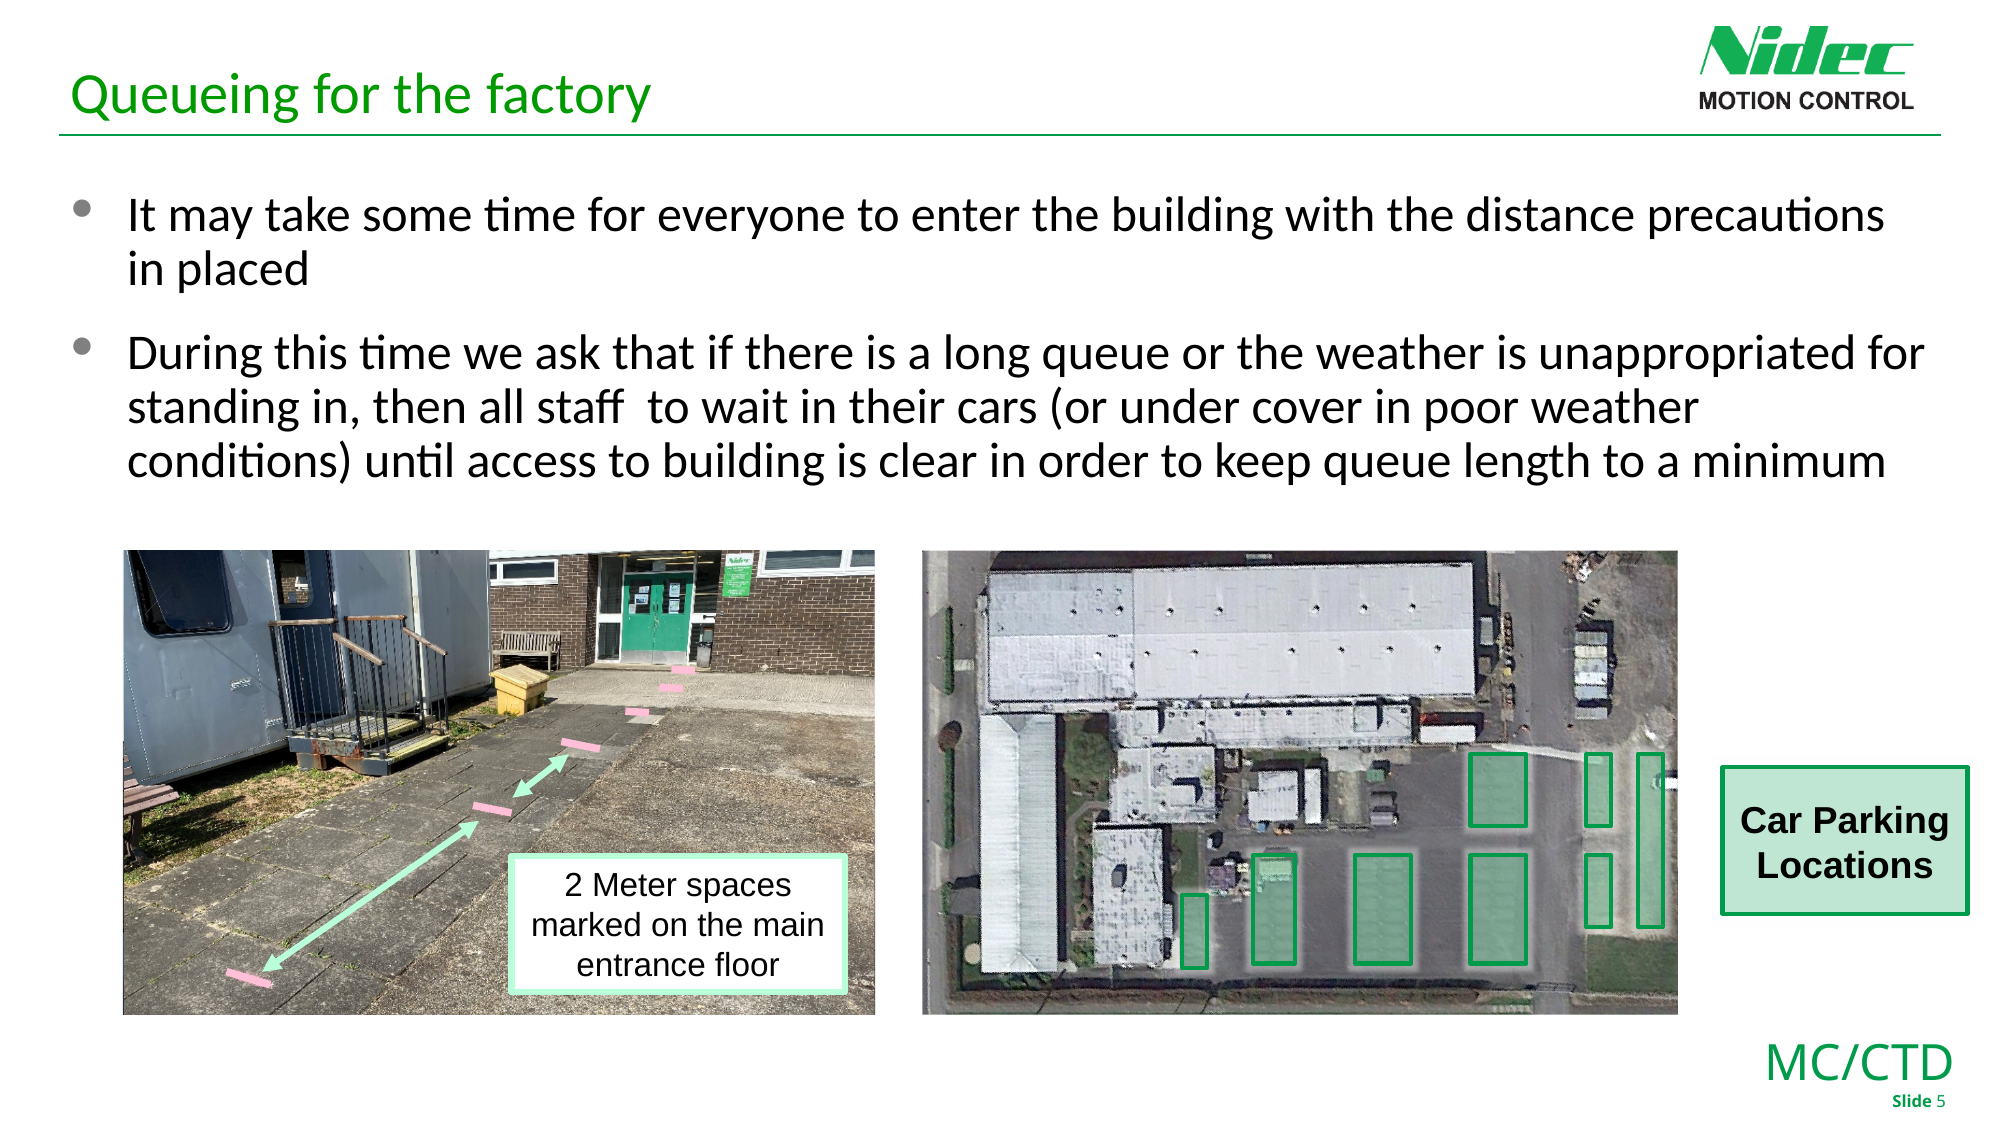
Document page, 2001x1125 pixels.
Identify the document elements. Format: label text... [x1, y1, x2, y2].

list It may take some time for everyone to enter the building with the distance precautions in placed During this time we ask that if there is a long queue or the weather is unappropriated for standing in, then all staff to wait in their cars (or under cover in poor weather conditions) until access to building is clear in order to keep queue length to a minimum [56, 180, 1944, 540]
text_box Car Parking Locations [1747, 765, 1970, 916]
picture [1684, 6, 1929, 129]
picture [122, 376, 1743, 1125]
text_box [512, 753, 570, 799]
list Queueing for the factory [55, 55, 1344, 125]
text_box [261, 820, 480, 973]
